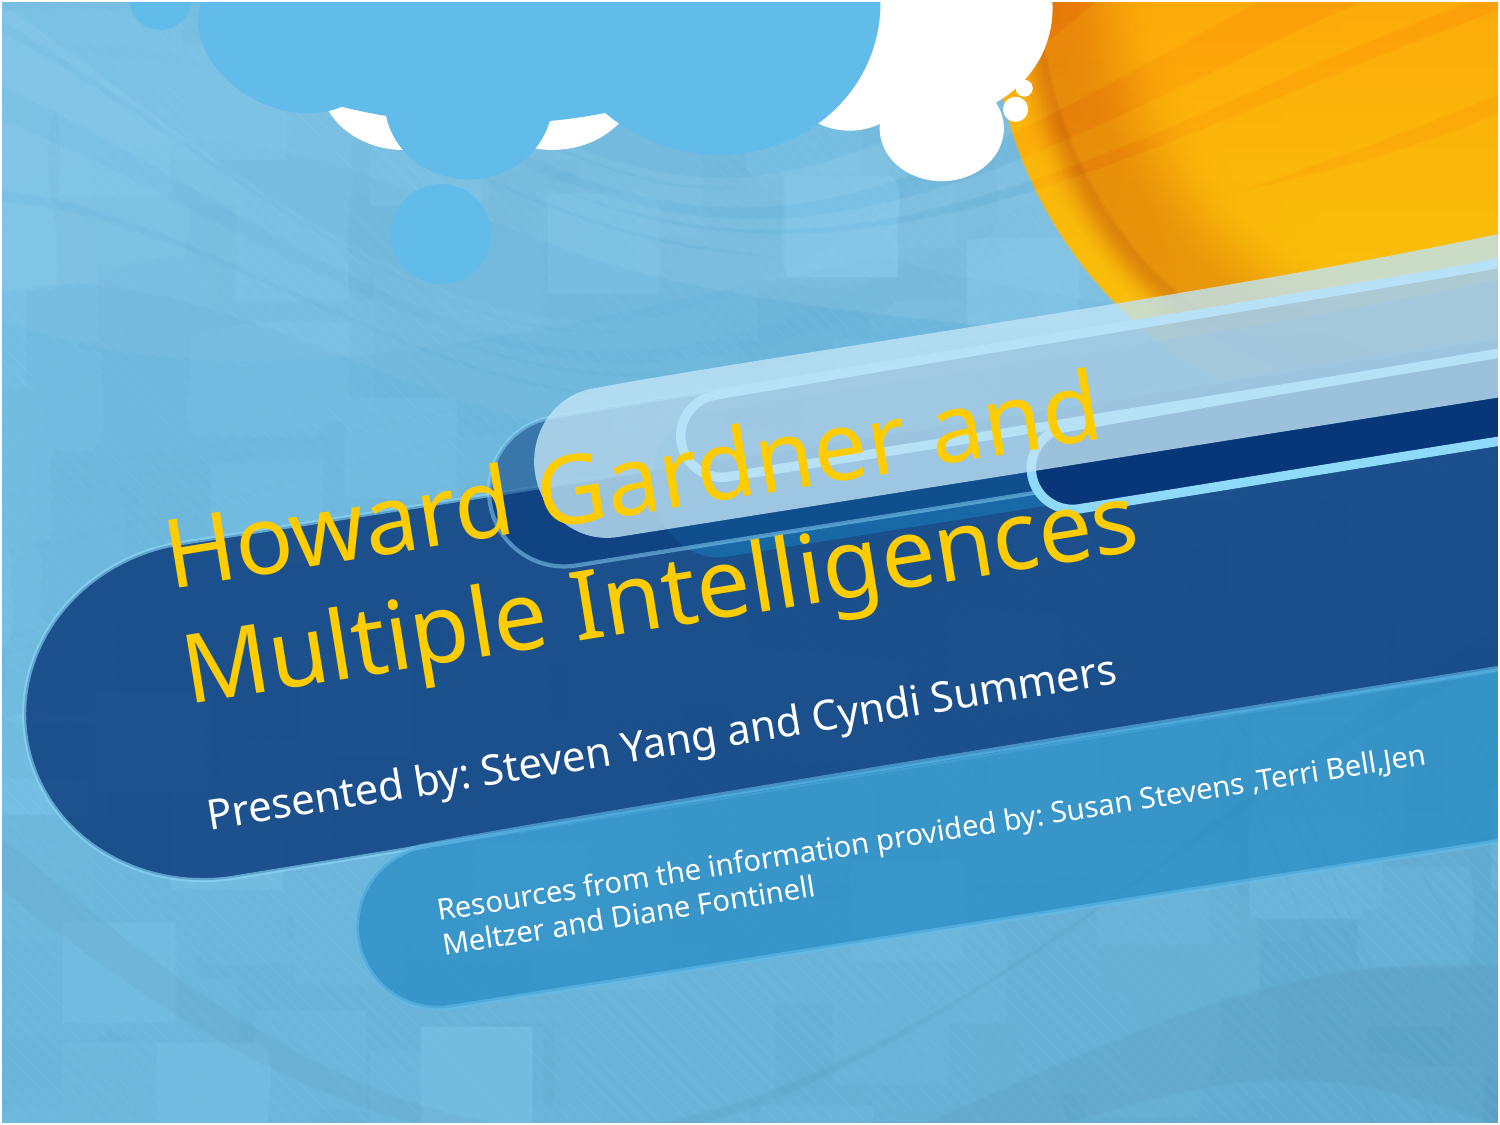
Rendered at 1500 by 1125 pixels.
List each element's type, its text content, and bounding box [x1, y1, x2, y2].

subtitle Resources from the information provided by: Susan Stevens ,Terri Bell,Jen Meltzer and Diane Fontinell [413, 690, 1474, 1004]
title Howard Gardner and Multiple Intelligences Presented by: Steven Yang and Cyndi Summers [153, 386, 1421, 850]
picture [360, 673, 1498, 1005]
picture [2, 2, 1498, 1123]
